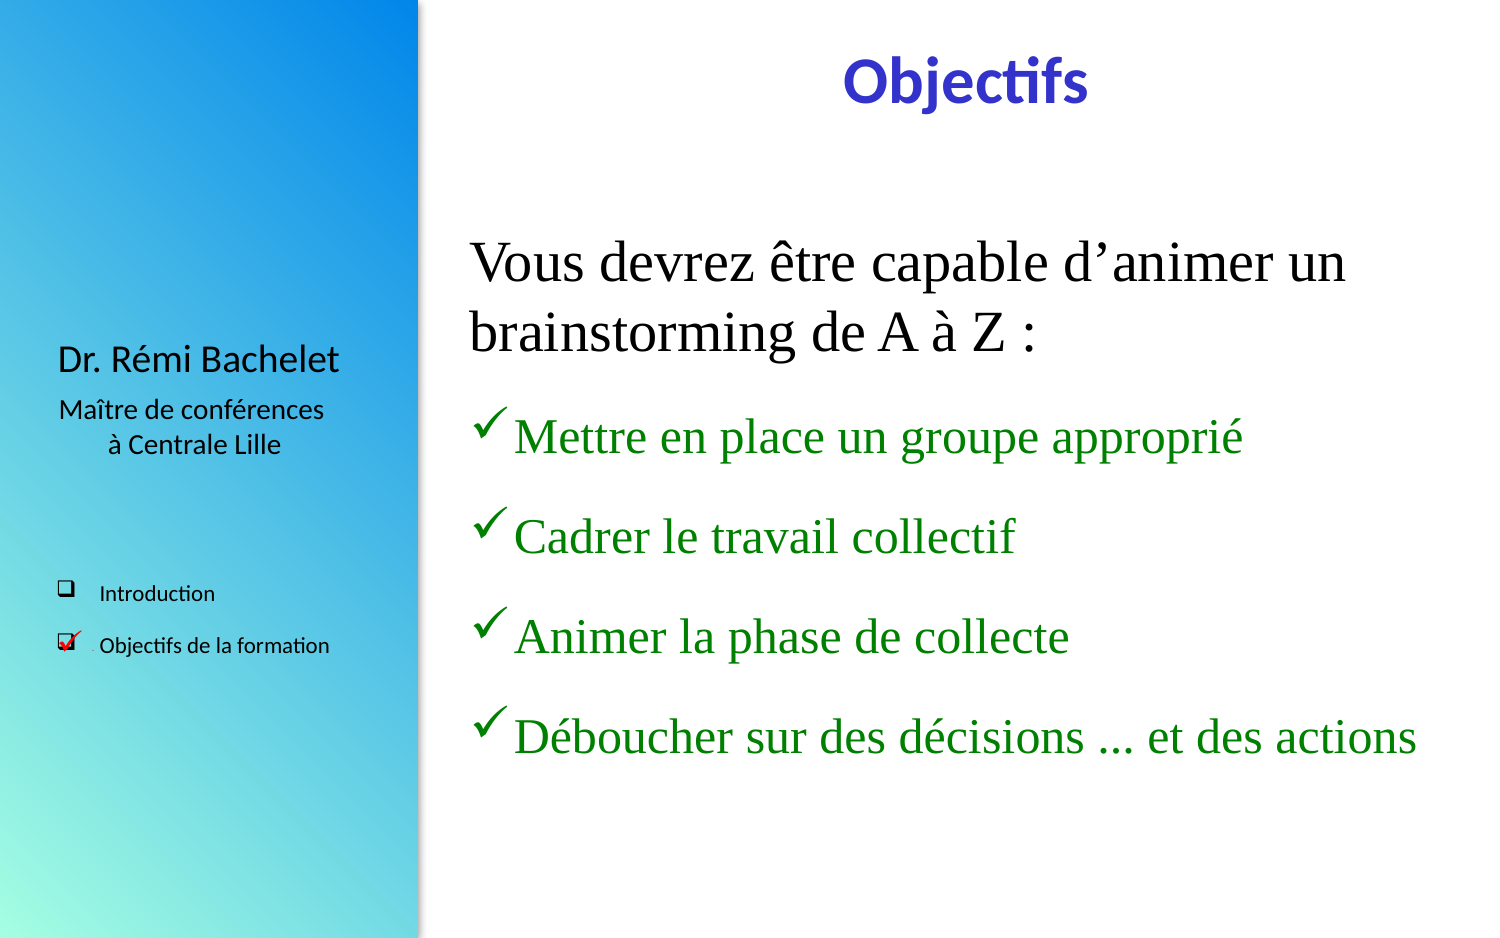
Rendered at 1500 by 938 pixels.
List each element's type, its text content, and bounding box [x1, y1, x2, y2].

title Objectifs [454, 22, 1479, 116]
list Vous devrez être capable d’animer un brainstorming de A à Z : Mettre en place un groupe approprié Cadrer le travail collectif Animer la phase de collecte Déboucher sur des décisions ... et des actions [454, 208, 1480, 855]
text_box . [45, 638, 107, 659]
